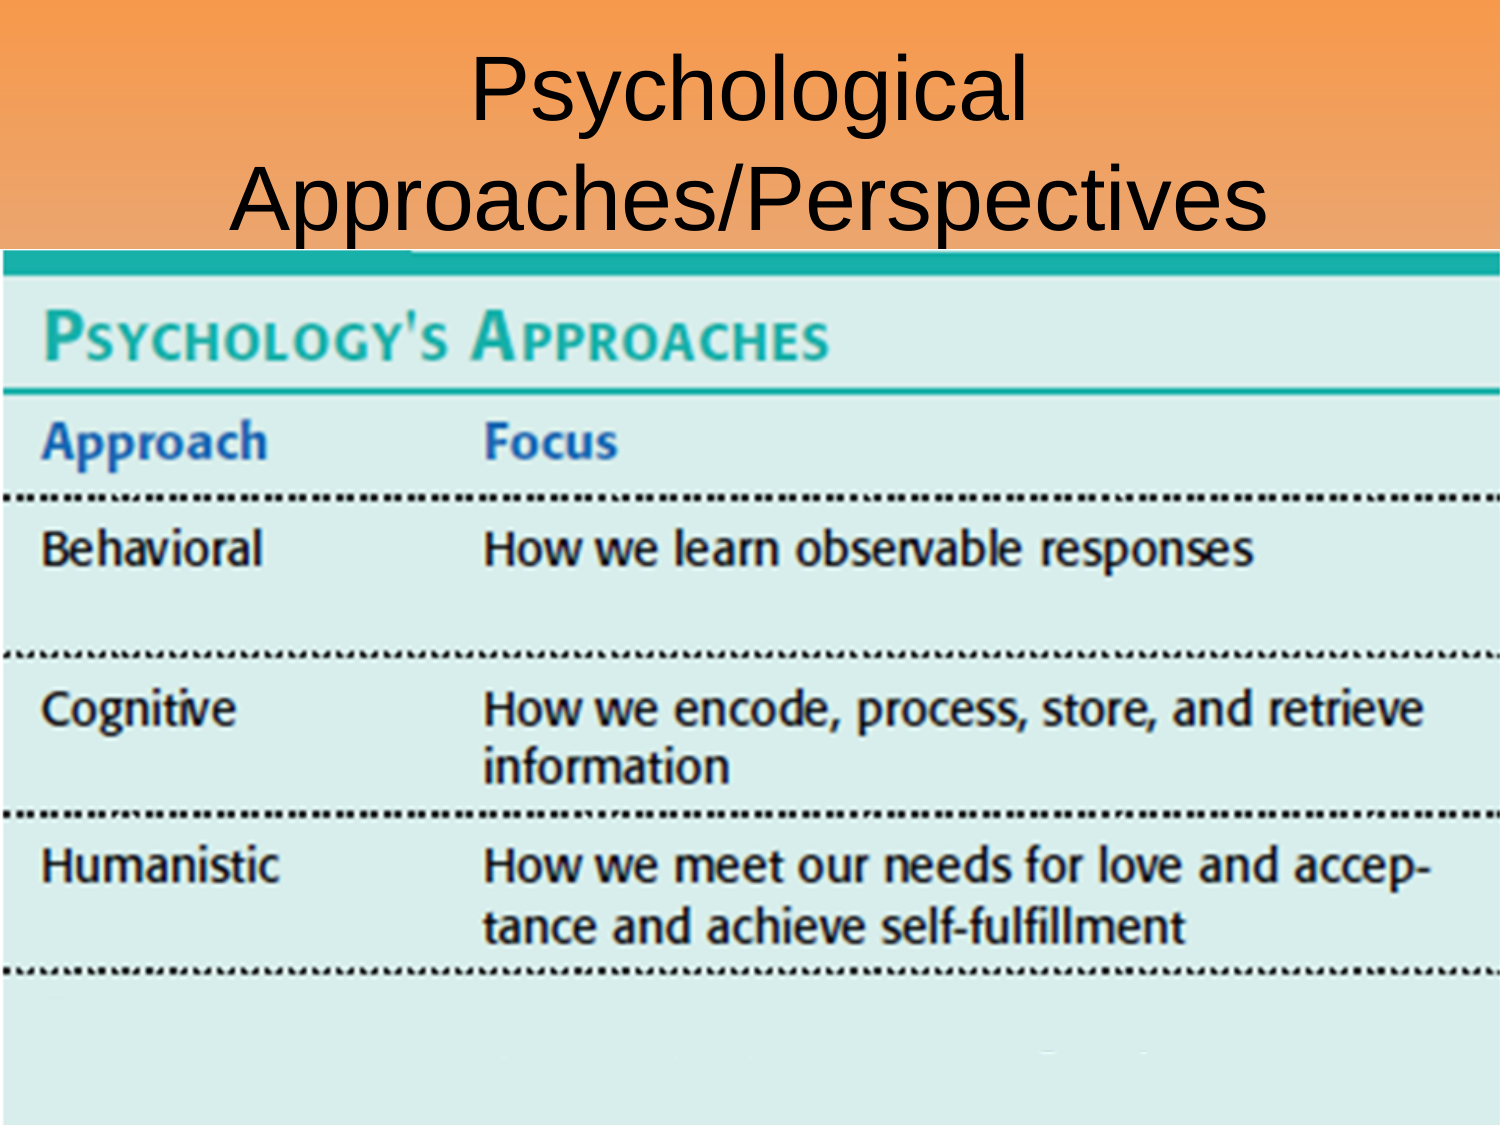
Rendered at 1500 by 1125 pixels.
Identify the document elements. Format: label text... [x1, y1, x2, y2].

title Psychological Approaches/Perspectives [0, 45, 1500, 233]
picture [0, 249, 1500, 1125]
